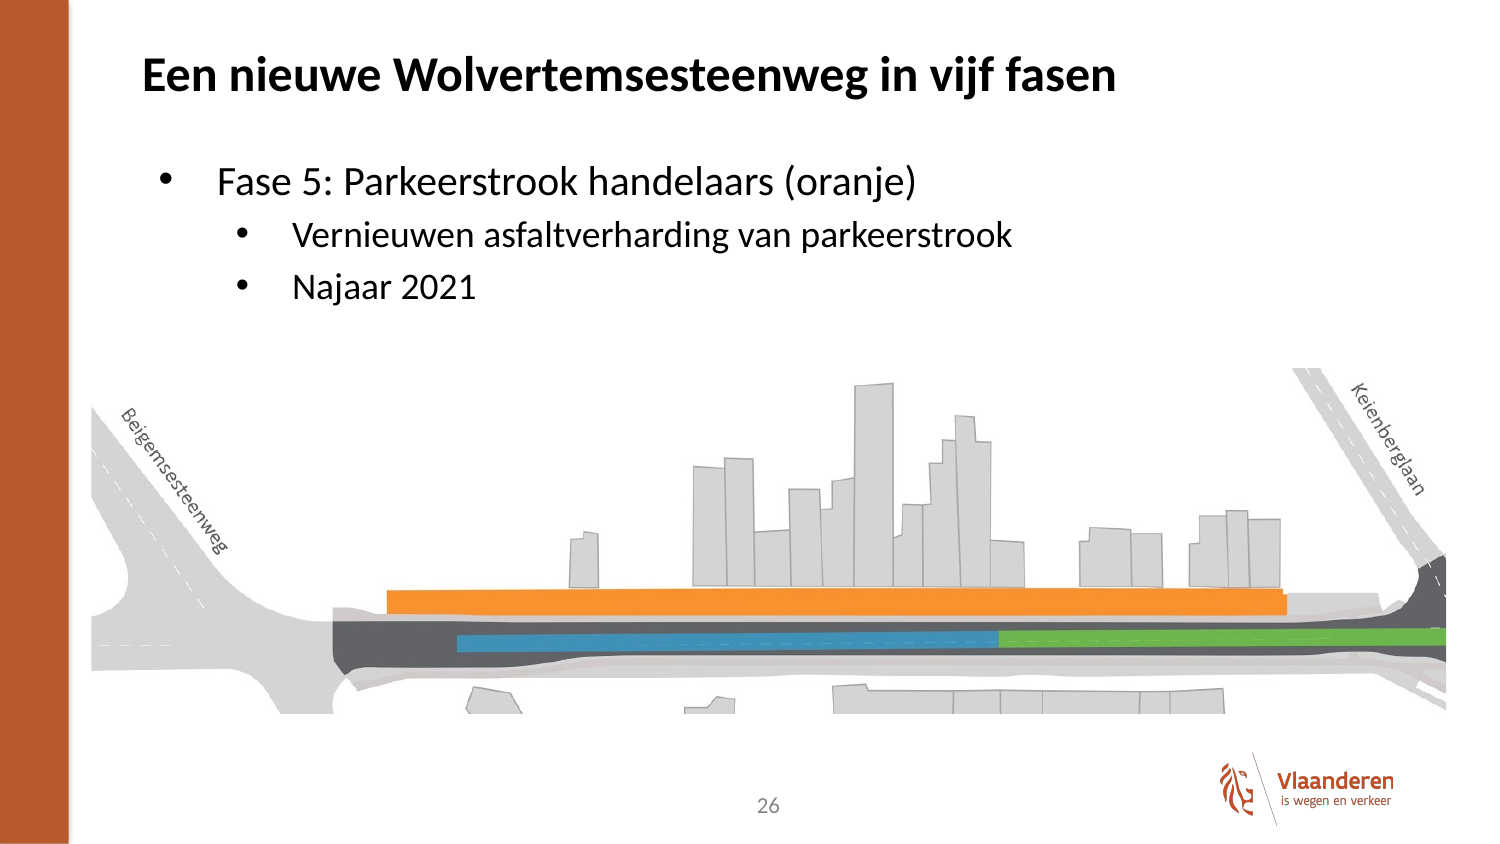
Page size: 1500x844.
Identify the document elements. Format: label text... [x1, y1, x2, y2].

list Fase 5: Parkeerstrook handelaars (oranje) Vernieuwen asfaltverharding van parkeerstrook Najaar 2021 [127, 138, 1446, 368]
title Een nieuwe Wolvertemsesteenweg in vijf fasen [127, 33, 1425, 138]
slide_number 26 [593, 782, 944, 827]
picture [90, 368, 1447, 715]
picture [1220, 752, 1393, 826]
